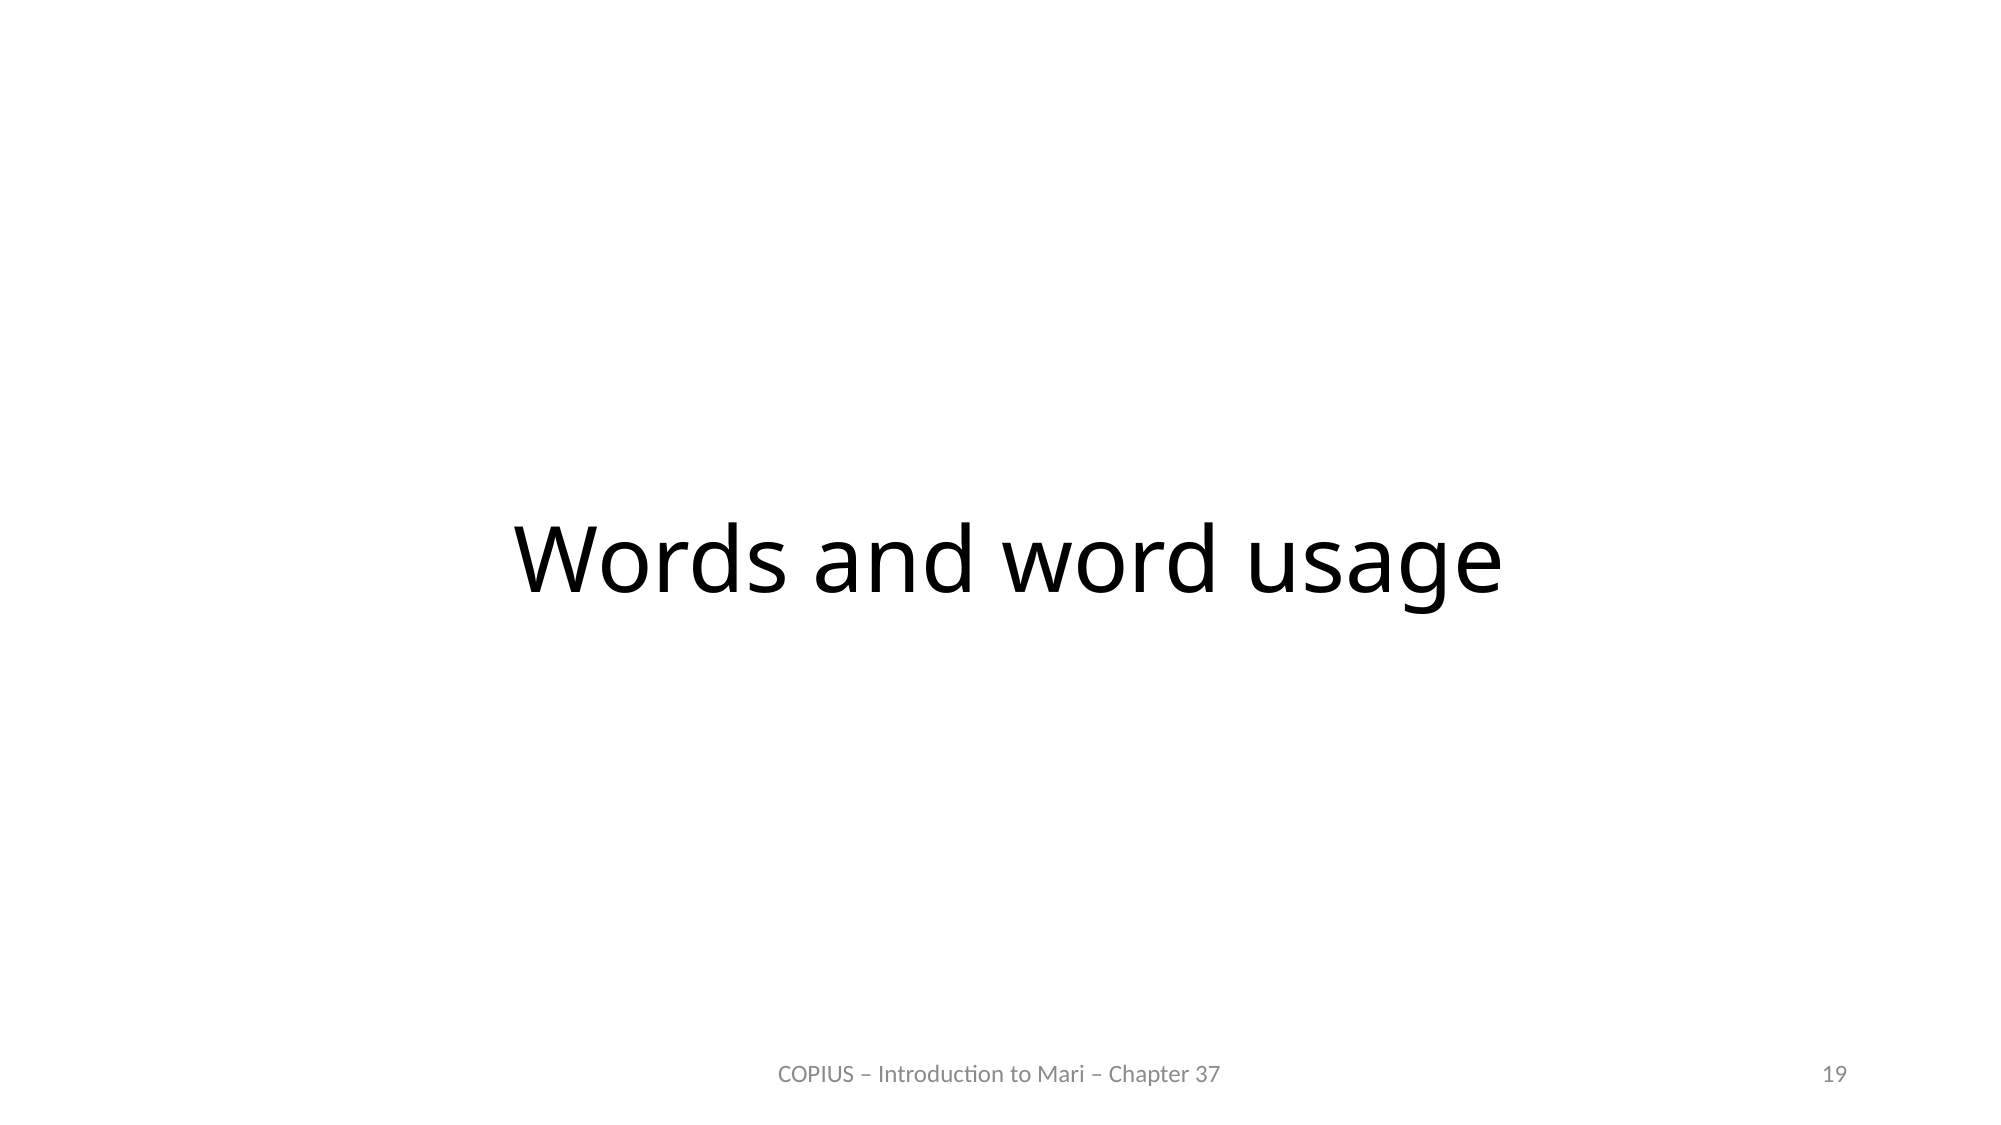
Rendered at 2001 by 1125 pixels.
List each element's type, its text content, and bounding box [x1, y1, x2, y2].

slide_number 19 [1412, 1042, 1863, 1103]
title Words and word usage [147, 453, 1873, 672]
footer COPIUS – Introduction to Mari – Chapter 37 [662, 1042, 1338, 1103]
